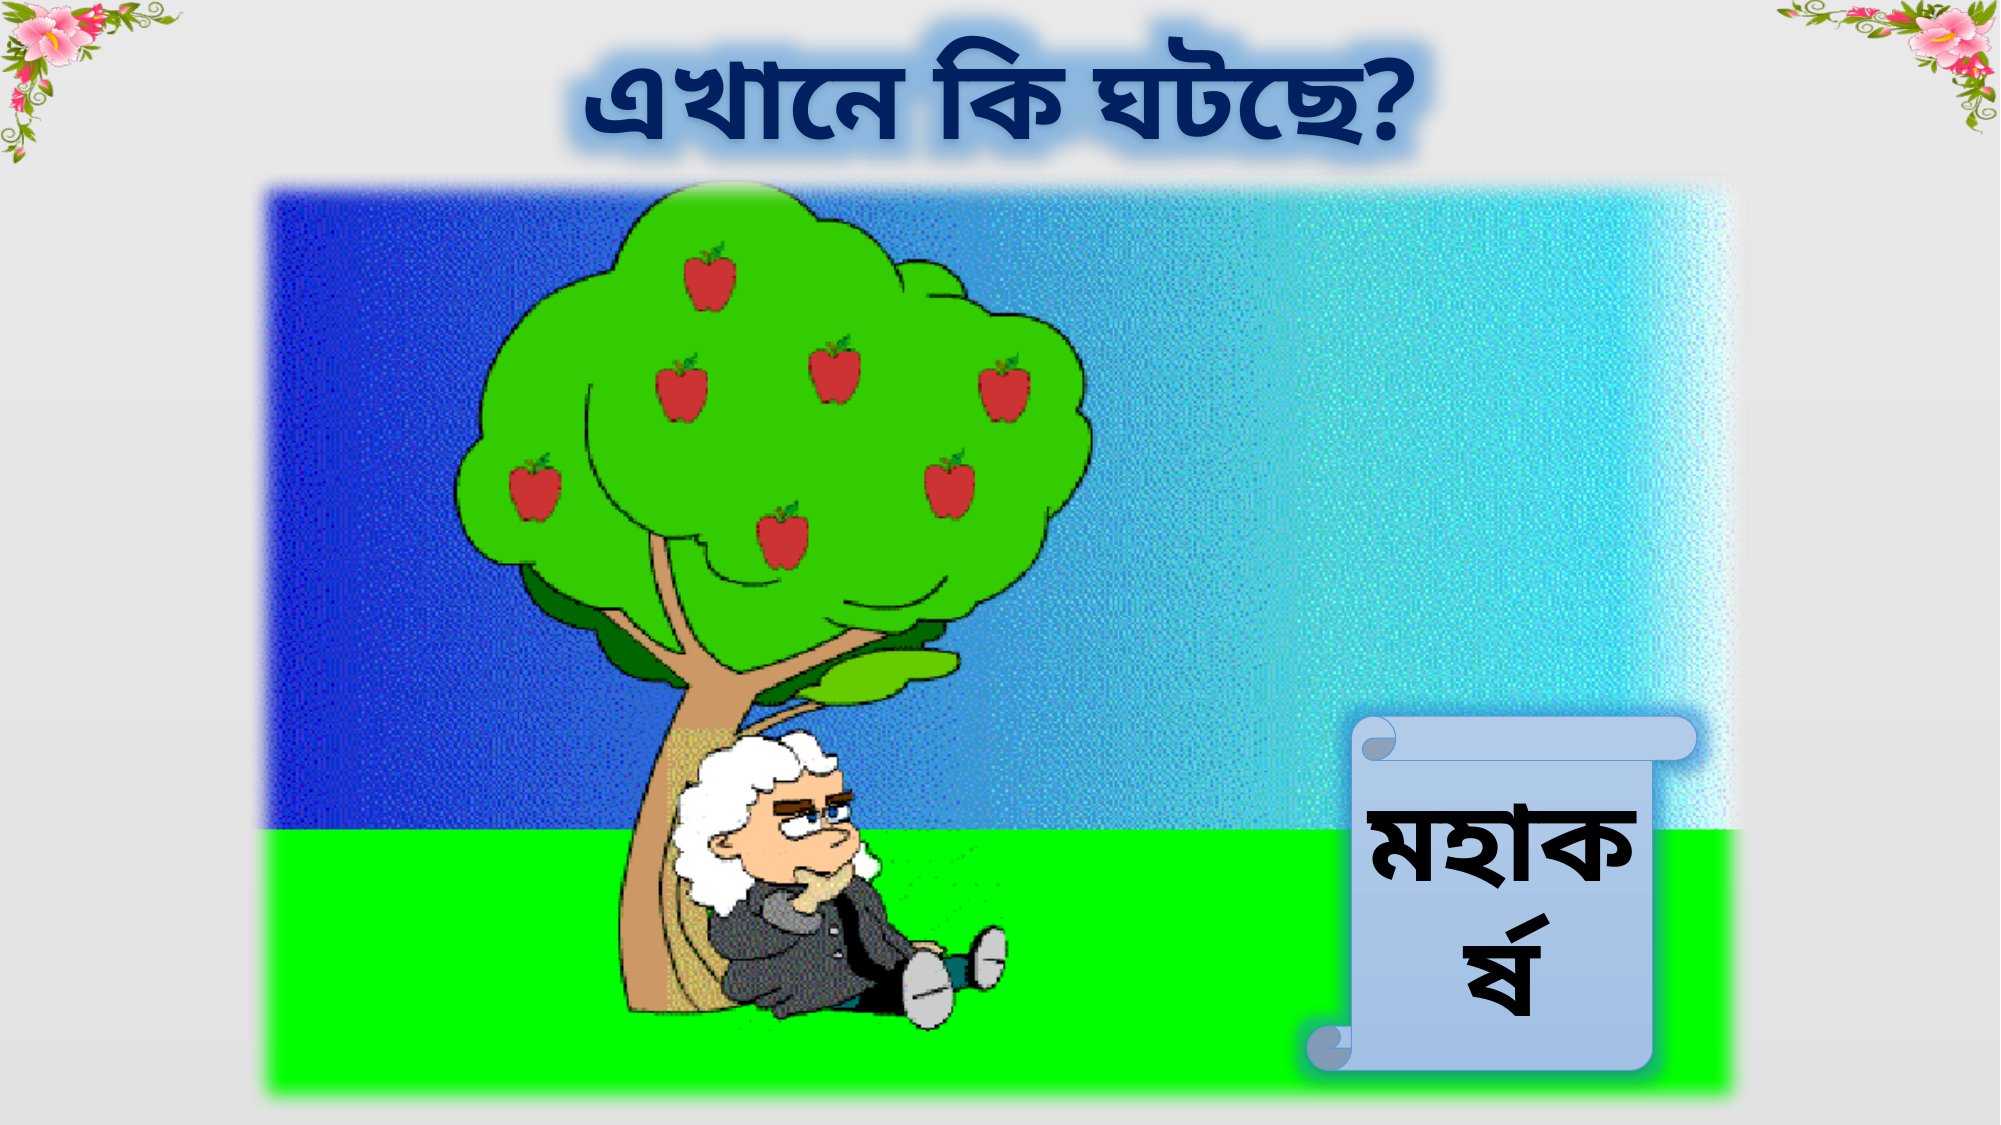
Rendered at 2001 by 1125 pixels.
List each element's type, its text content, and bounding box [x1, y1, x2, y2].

text_box এখানে কি ঘটছে? [567, 19, 1432, 170]
picture [1774, 0, 1999, 181]
picture [0, 0, 186, 166]
picture [249, 172, 1750, 1114]
